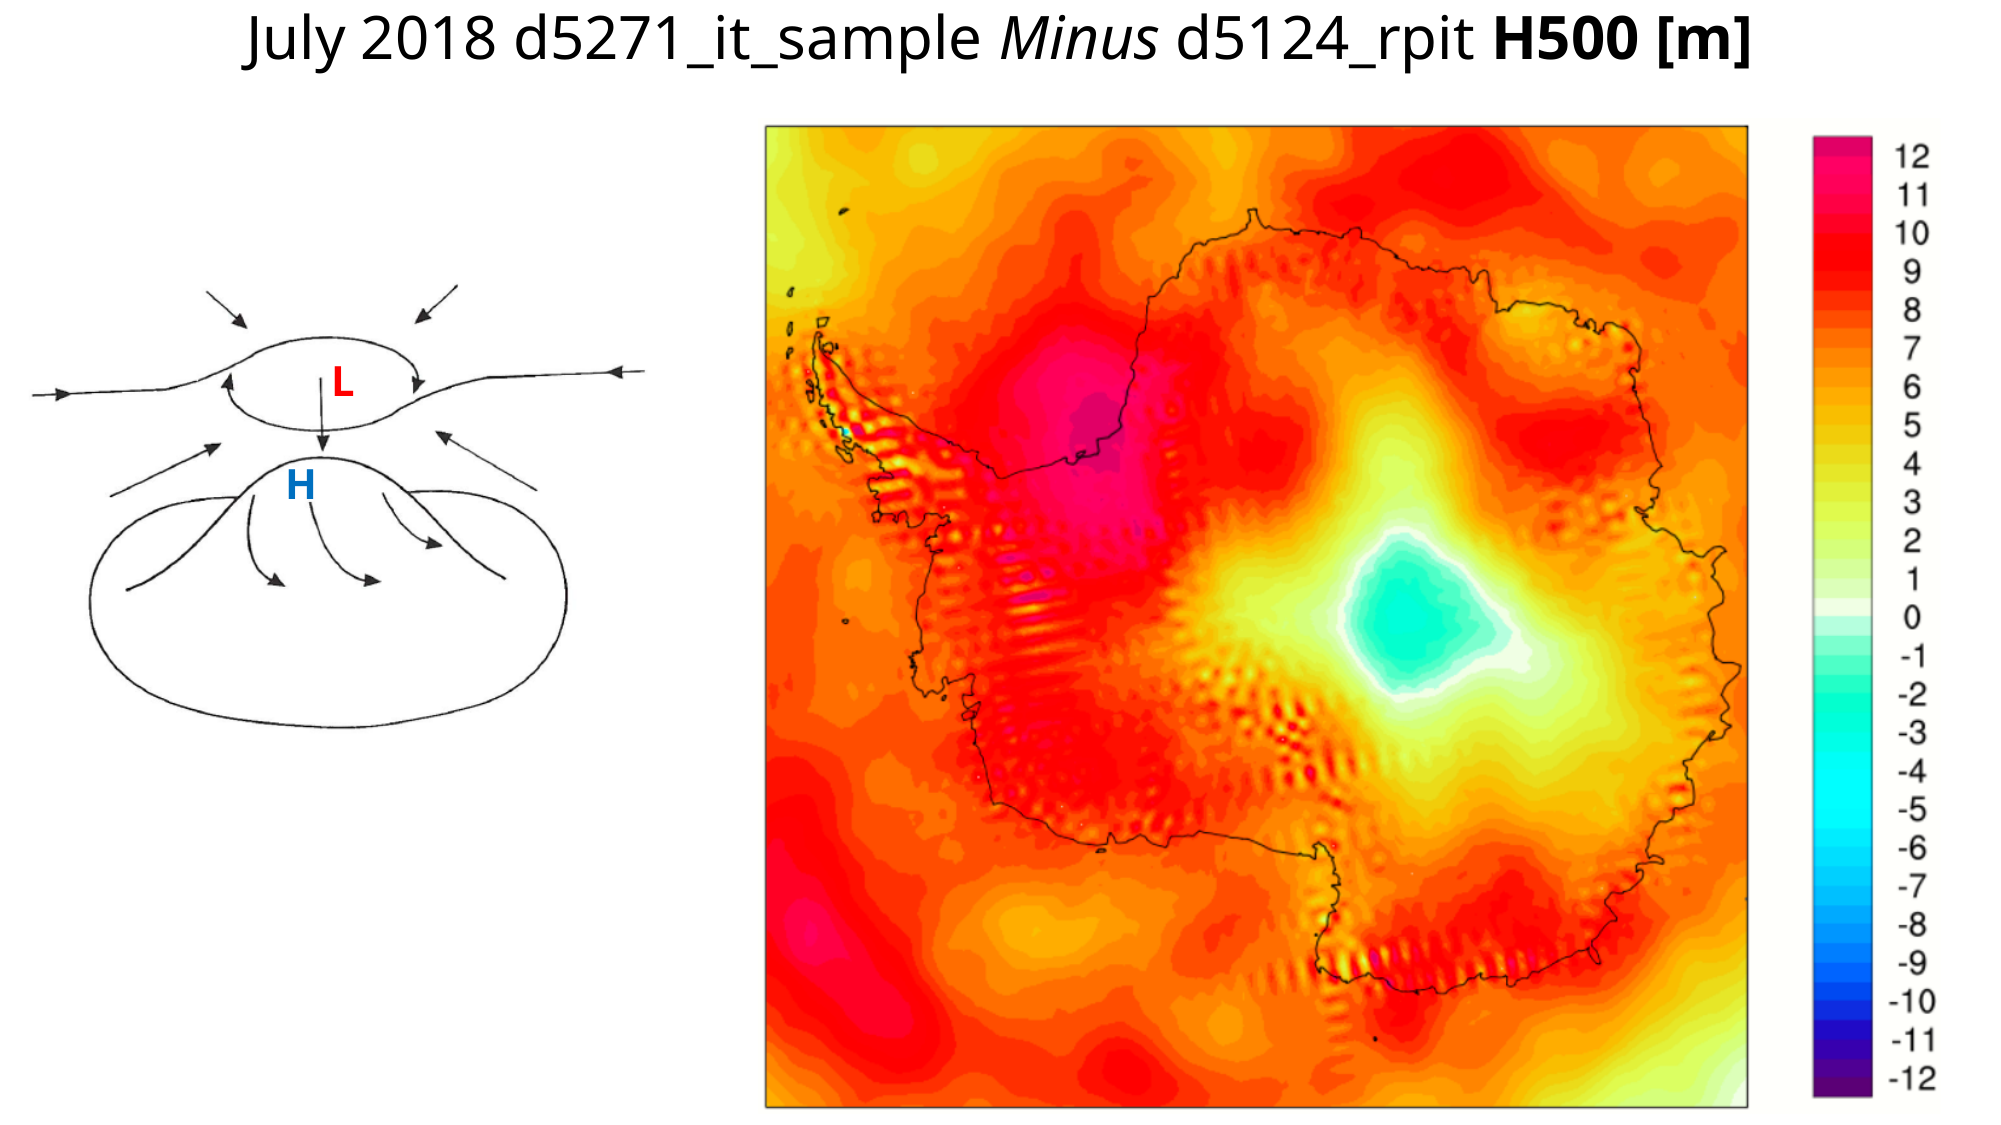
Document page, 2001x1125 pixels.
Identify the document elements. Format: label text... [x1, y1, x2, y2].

text_box July 2018 d5271_it_sample Minus d5124_rpit H500 [m] [137, 0, 1863, 119]
picture [758, 118, 1941, 1114]
picture [0, 231, 662, 749]
